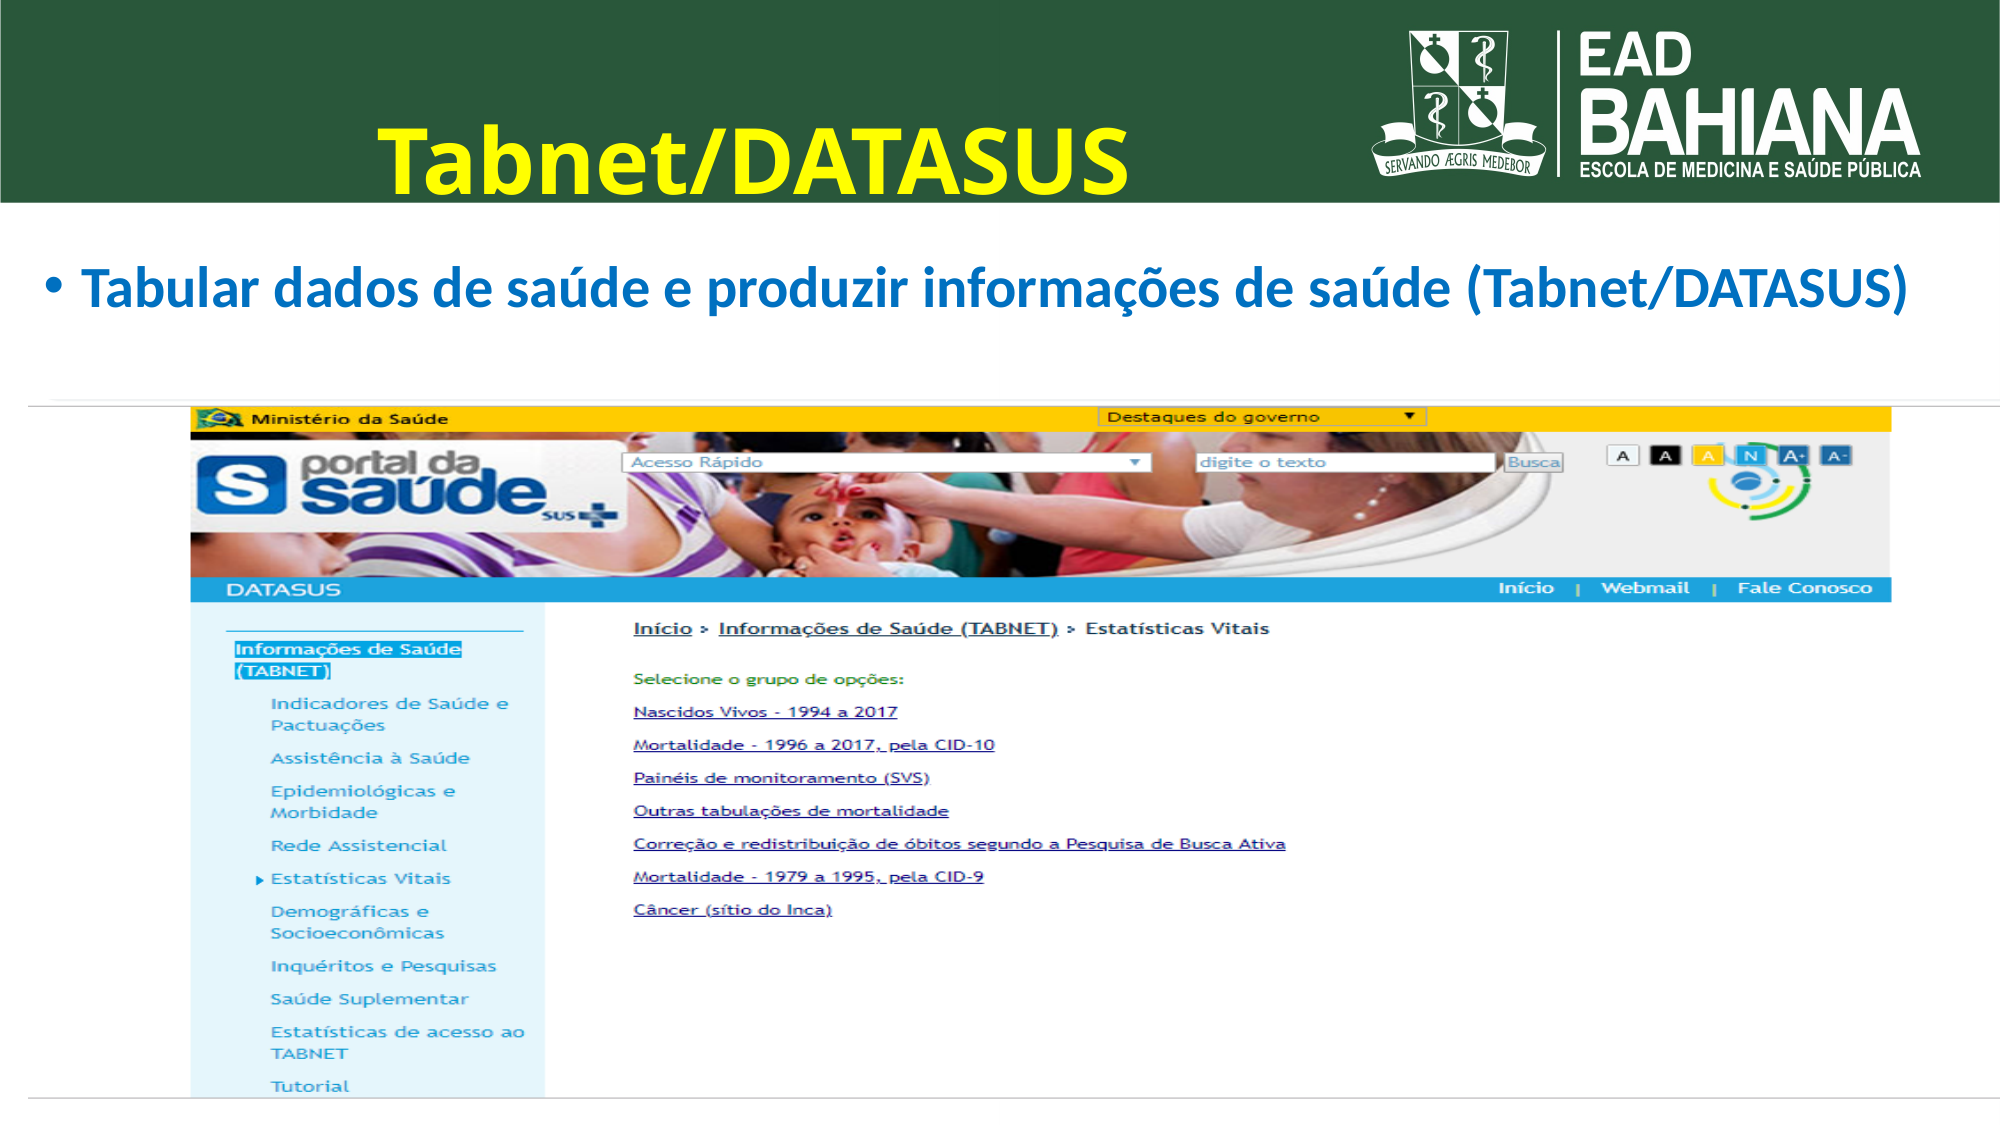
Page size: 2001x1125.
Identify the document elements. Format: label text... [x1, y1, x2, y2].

picture [0, 0, 2000, 1125]
title Tabnet/DATASUS [0, 56, 1616, 274]
list Tabular dados de saúde e produzir informações de saúde (Tabnet/DATASUS) [28, 249, 1957, 399]
